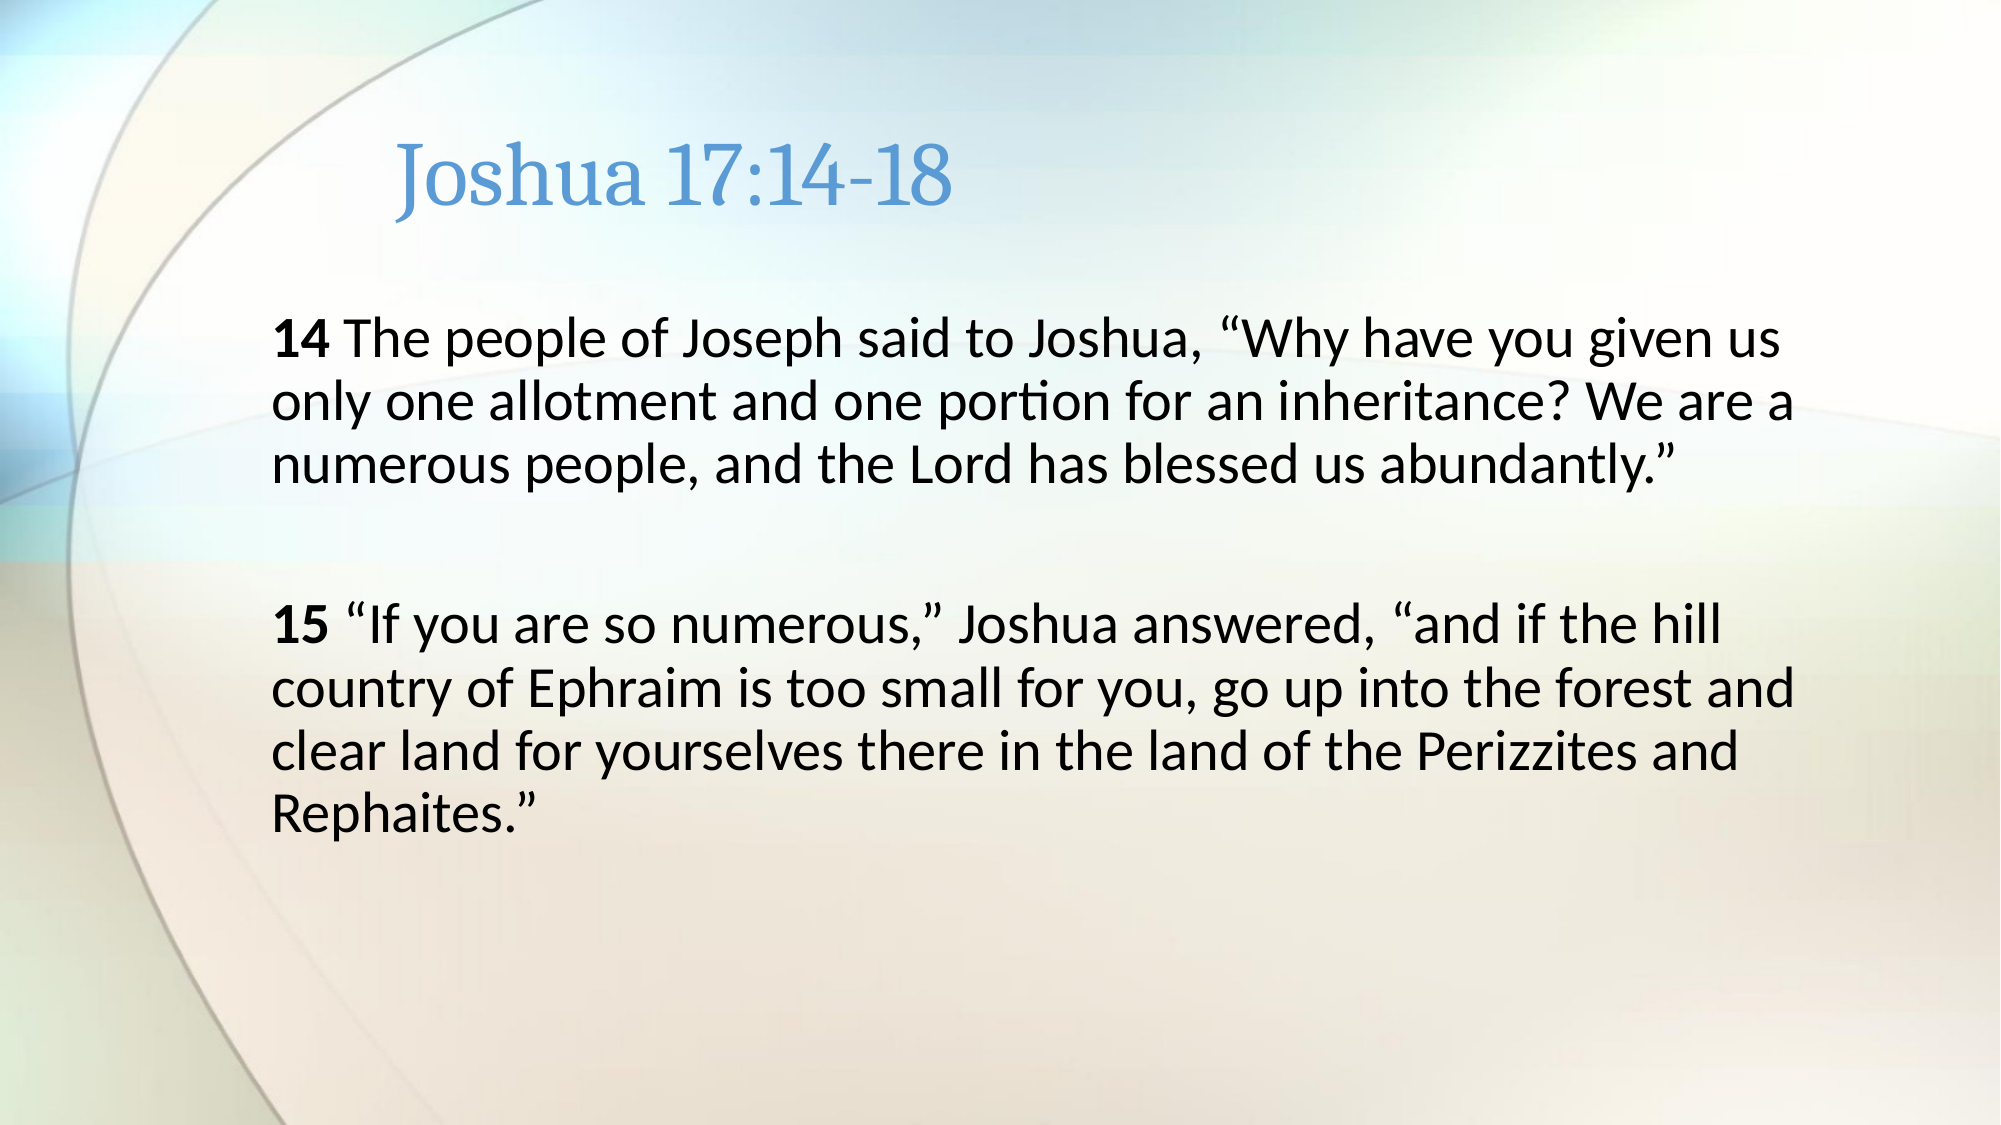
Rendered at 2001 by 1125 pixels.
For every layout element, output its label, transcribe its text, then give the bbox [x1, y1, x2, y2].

picture [0, 0, 2001, 1125]
list 14 The people of Joseph said to Joshua, “Why have you given us only one allotment and one portion for an inheritance? We are a numerous people, and the Lord has blessed us abundantly.” 15 “If you are so numerous,” Joshua answered, “and if the hill country of Ephraim is too small for you, go up into the forest and clear land for yourselves there in the land of the Perizzites and Rephaites.” [256, 299, 1863, 1014]
title Joshua 17:14-18 [381, 59, 1863, 278]
